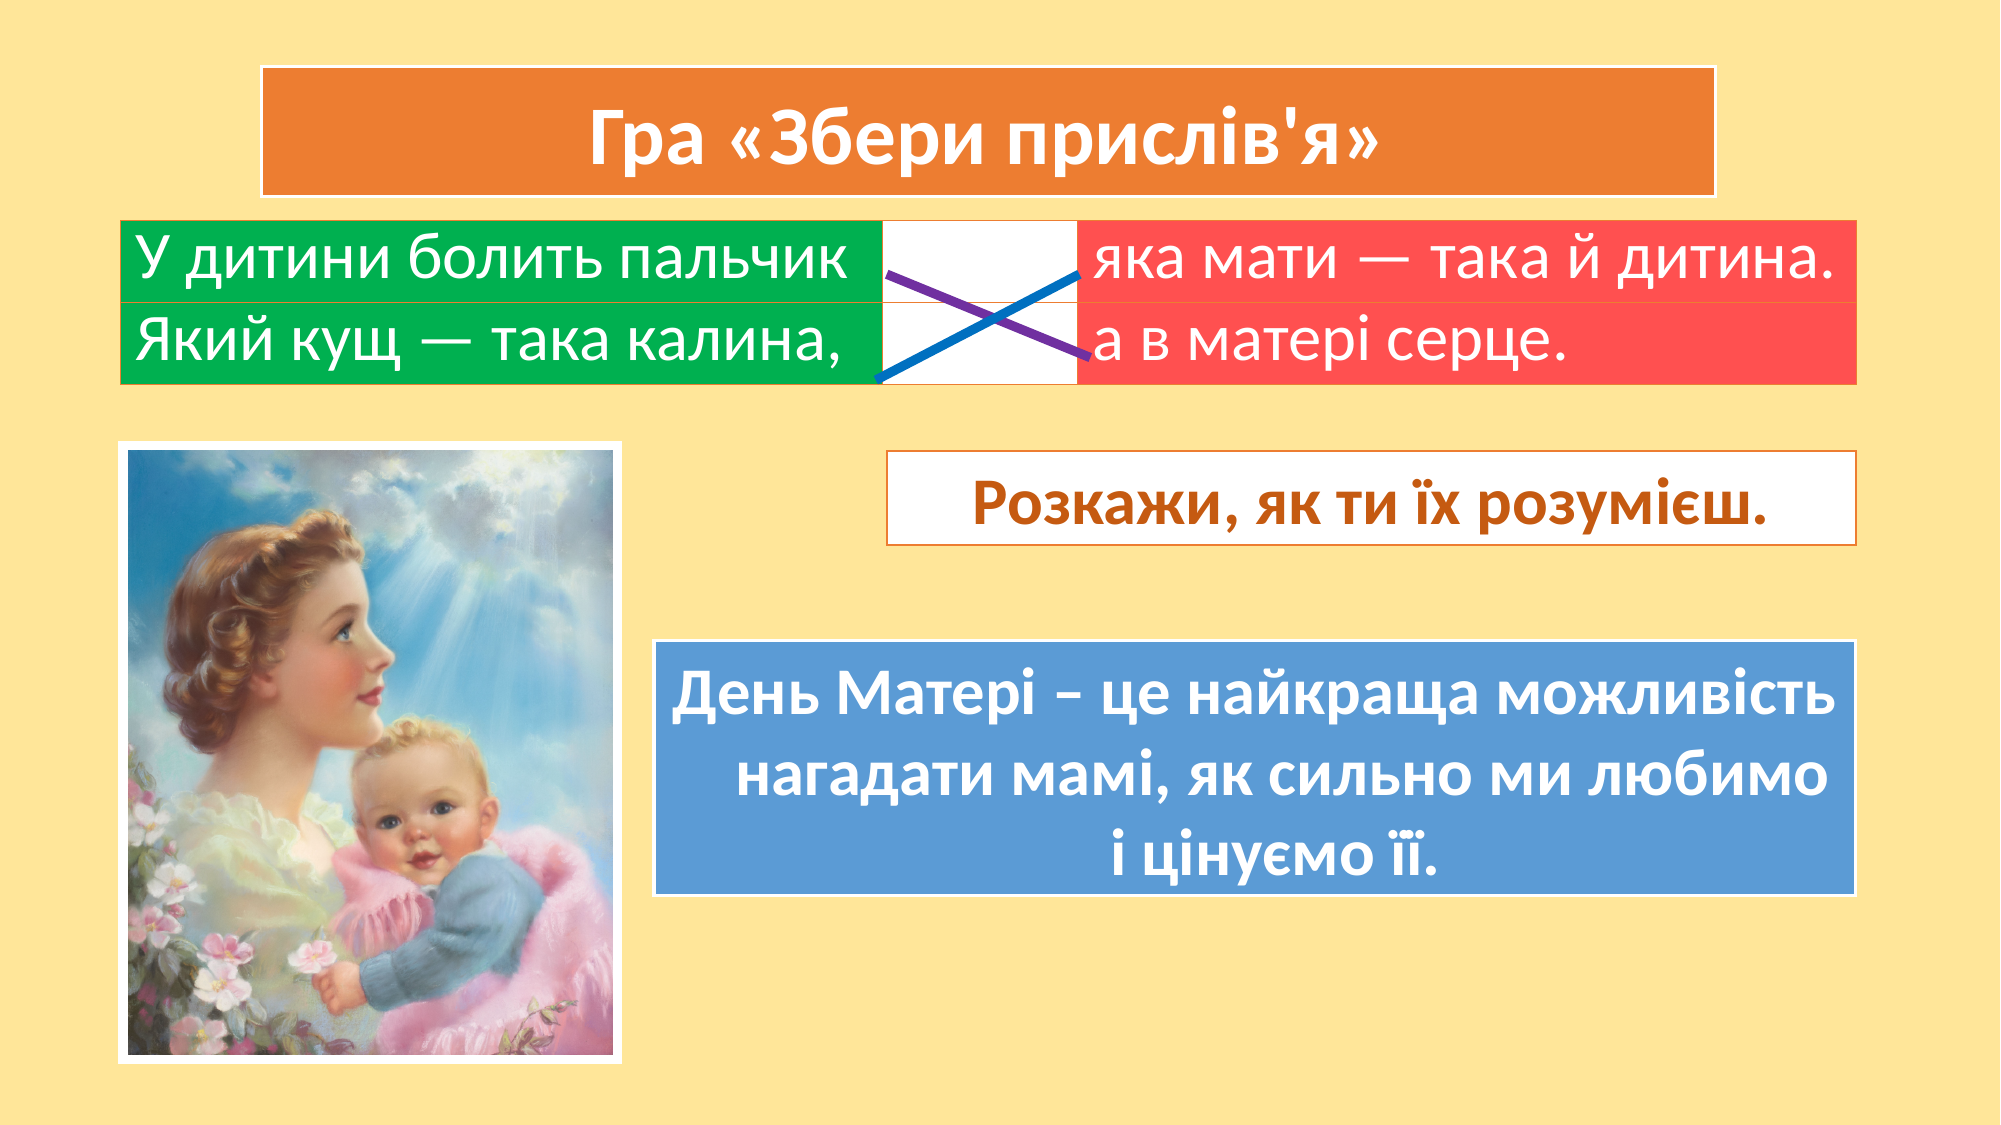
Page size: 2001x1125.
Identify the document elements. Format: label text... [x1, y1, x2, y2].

table_cell Який кущ — така калина, [121, 303, 877, 384]
table_header У дитини болить пальчик [121, 221, 882, 302]
text_box Гра «Збери прислів'я» [260, 65, 1717, 198]
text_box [1080, 274, 1091, 358]
text_box Розкажи, як ти їх розумієш. [886, 450, 1857, 546]
picture [127, 450, 614, 1055]
table_header [883, 221, 1077, 274]
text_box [875, 274, 1080, 381]
text_box День Матері – це найкраща можливість нагадати мамі, як сильно ми любимо і цінуємо її. [652, 639, 1857, 897]
table_cell а в матері серце. [1078, 303, 1856, 384]
table_header яка мати — така й дитина. [1078, 221, 1856, 302]
